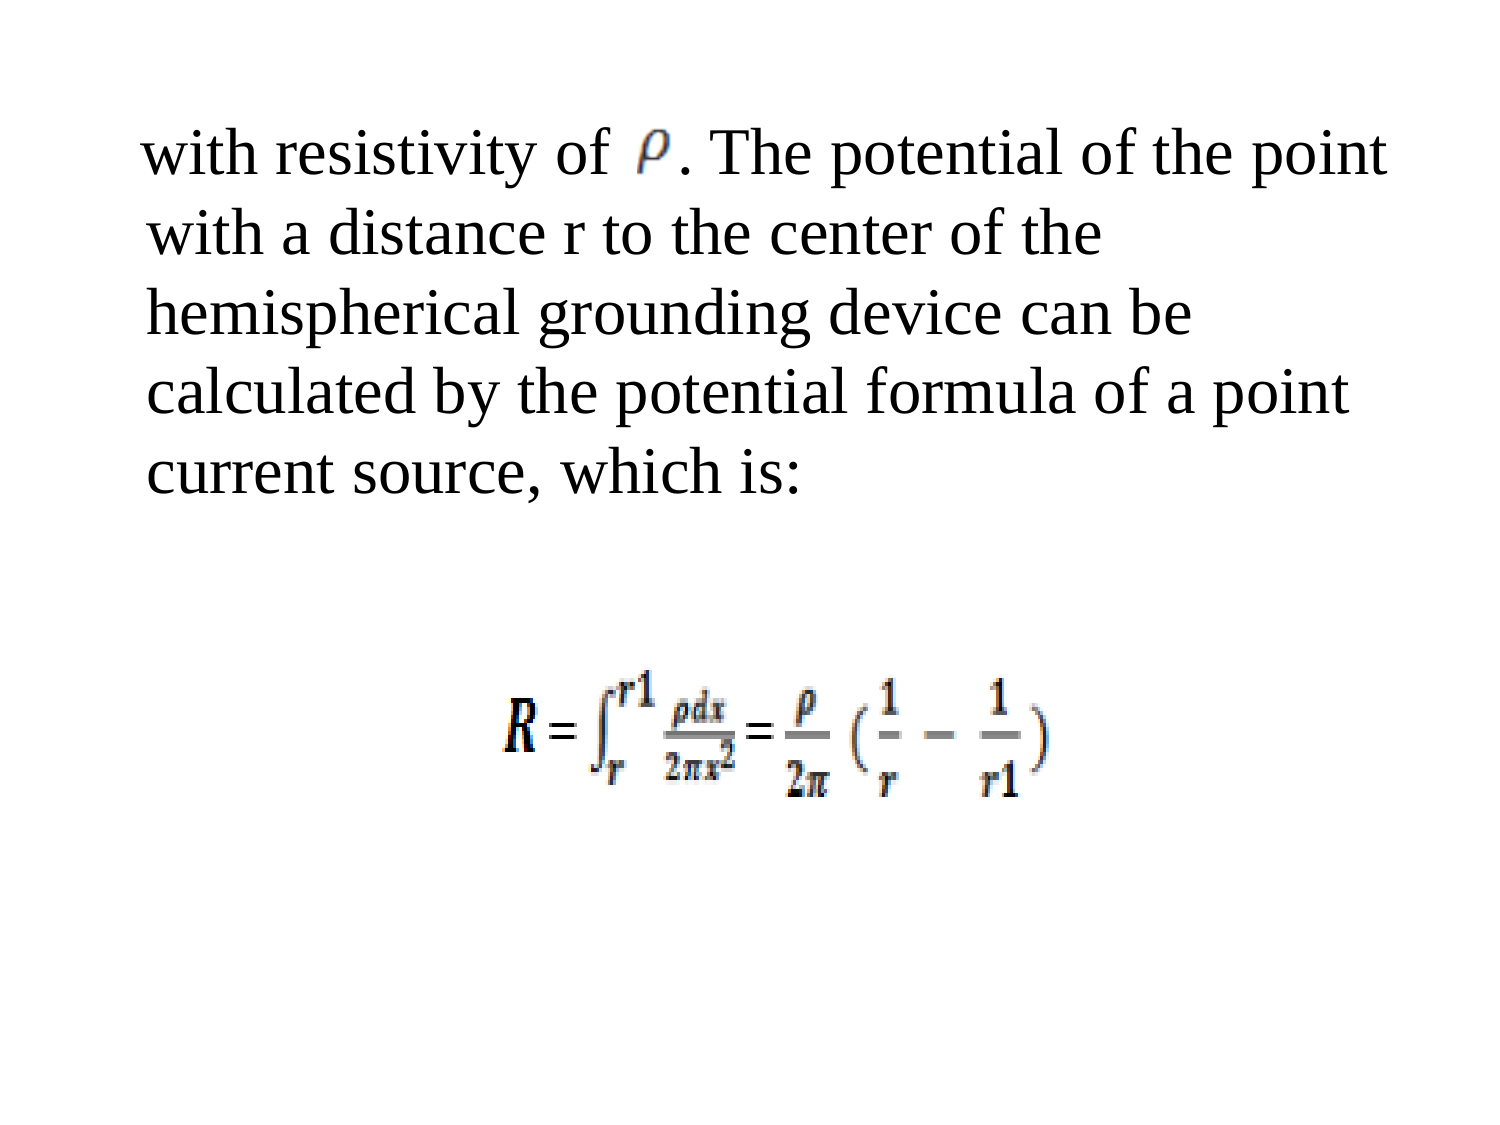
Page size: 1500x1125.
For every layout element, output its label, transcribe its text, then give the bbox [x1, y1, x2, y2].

picture [424, 662, 1138, 863]
list with resistivity of . The potential of the point with a distance r to the center of the hemispherical grounding device can be calculated by the potential formula of a point current source, which is: [75, 99, 1425, 843]
picture [637, 99, 676, 186]
